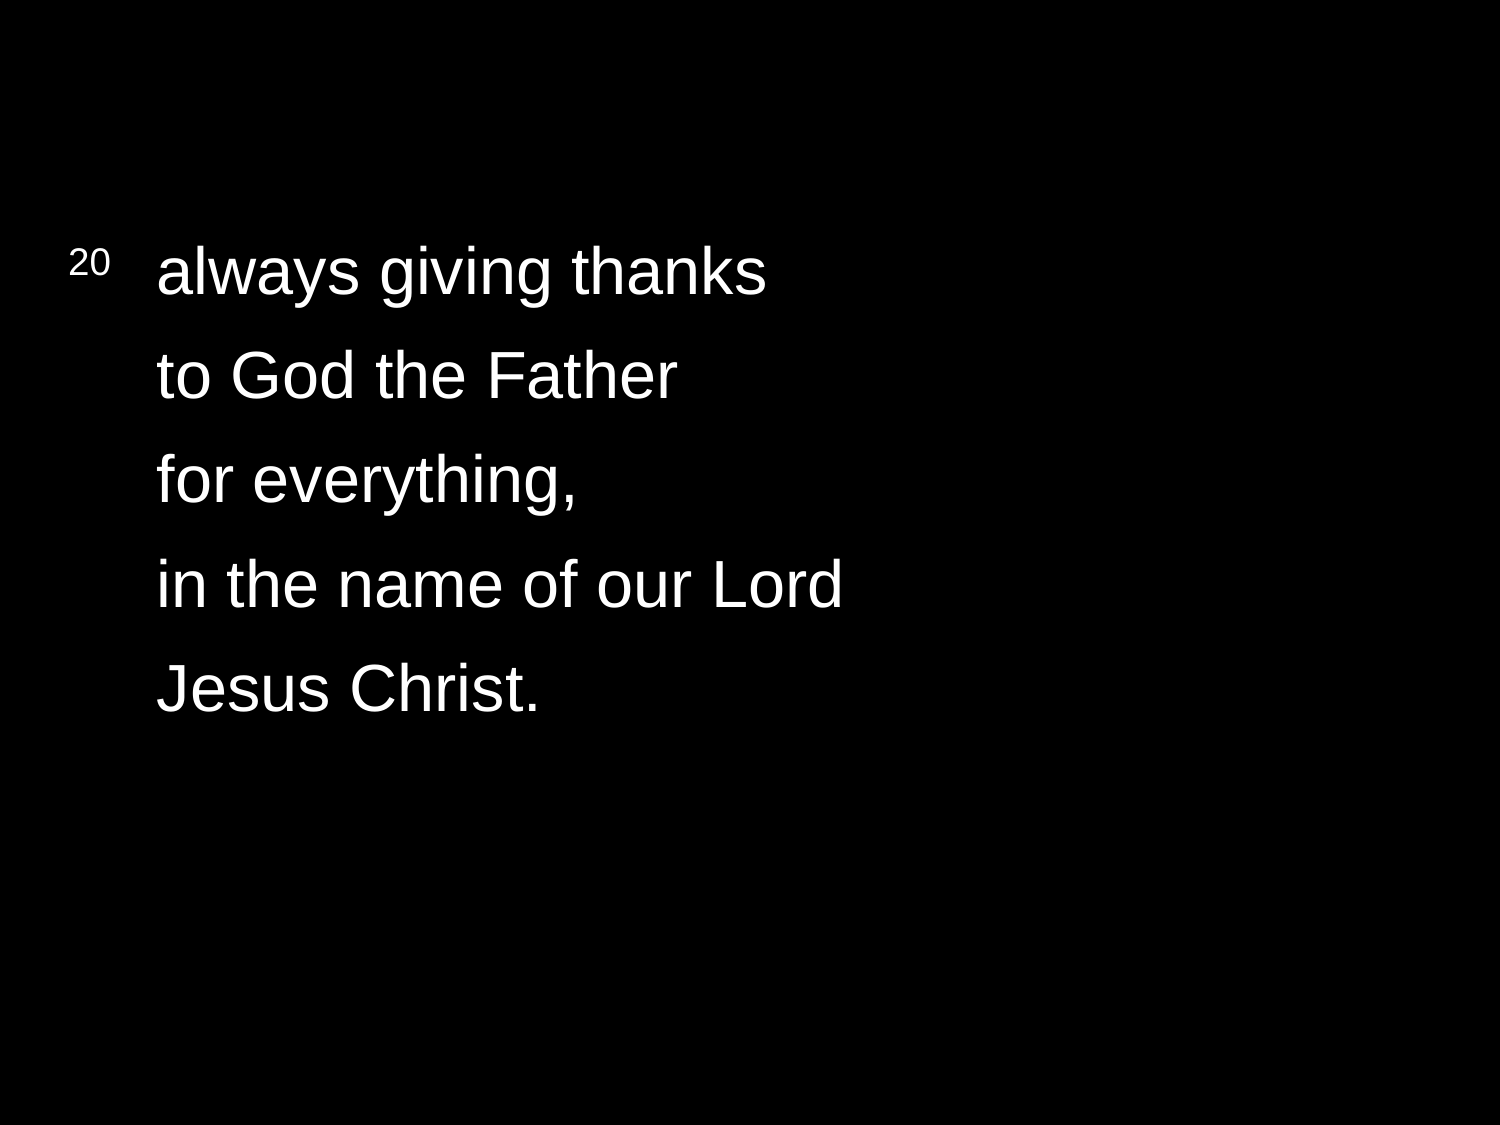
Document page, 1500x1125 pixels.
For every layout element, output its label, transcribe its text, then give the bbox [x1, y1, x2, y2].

list 20 always giving thanks to God the Father for everything, in the name of our Lord Jesus Christ. [53, 196, 1388, 1005]
